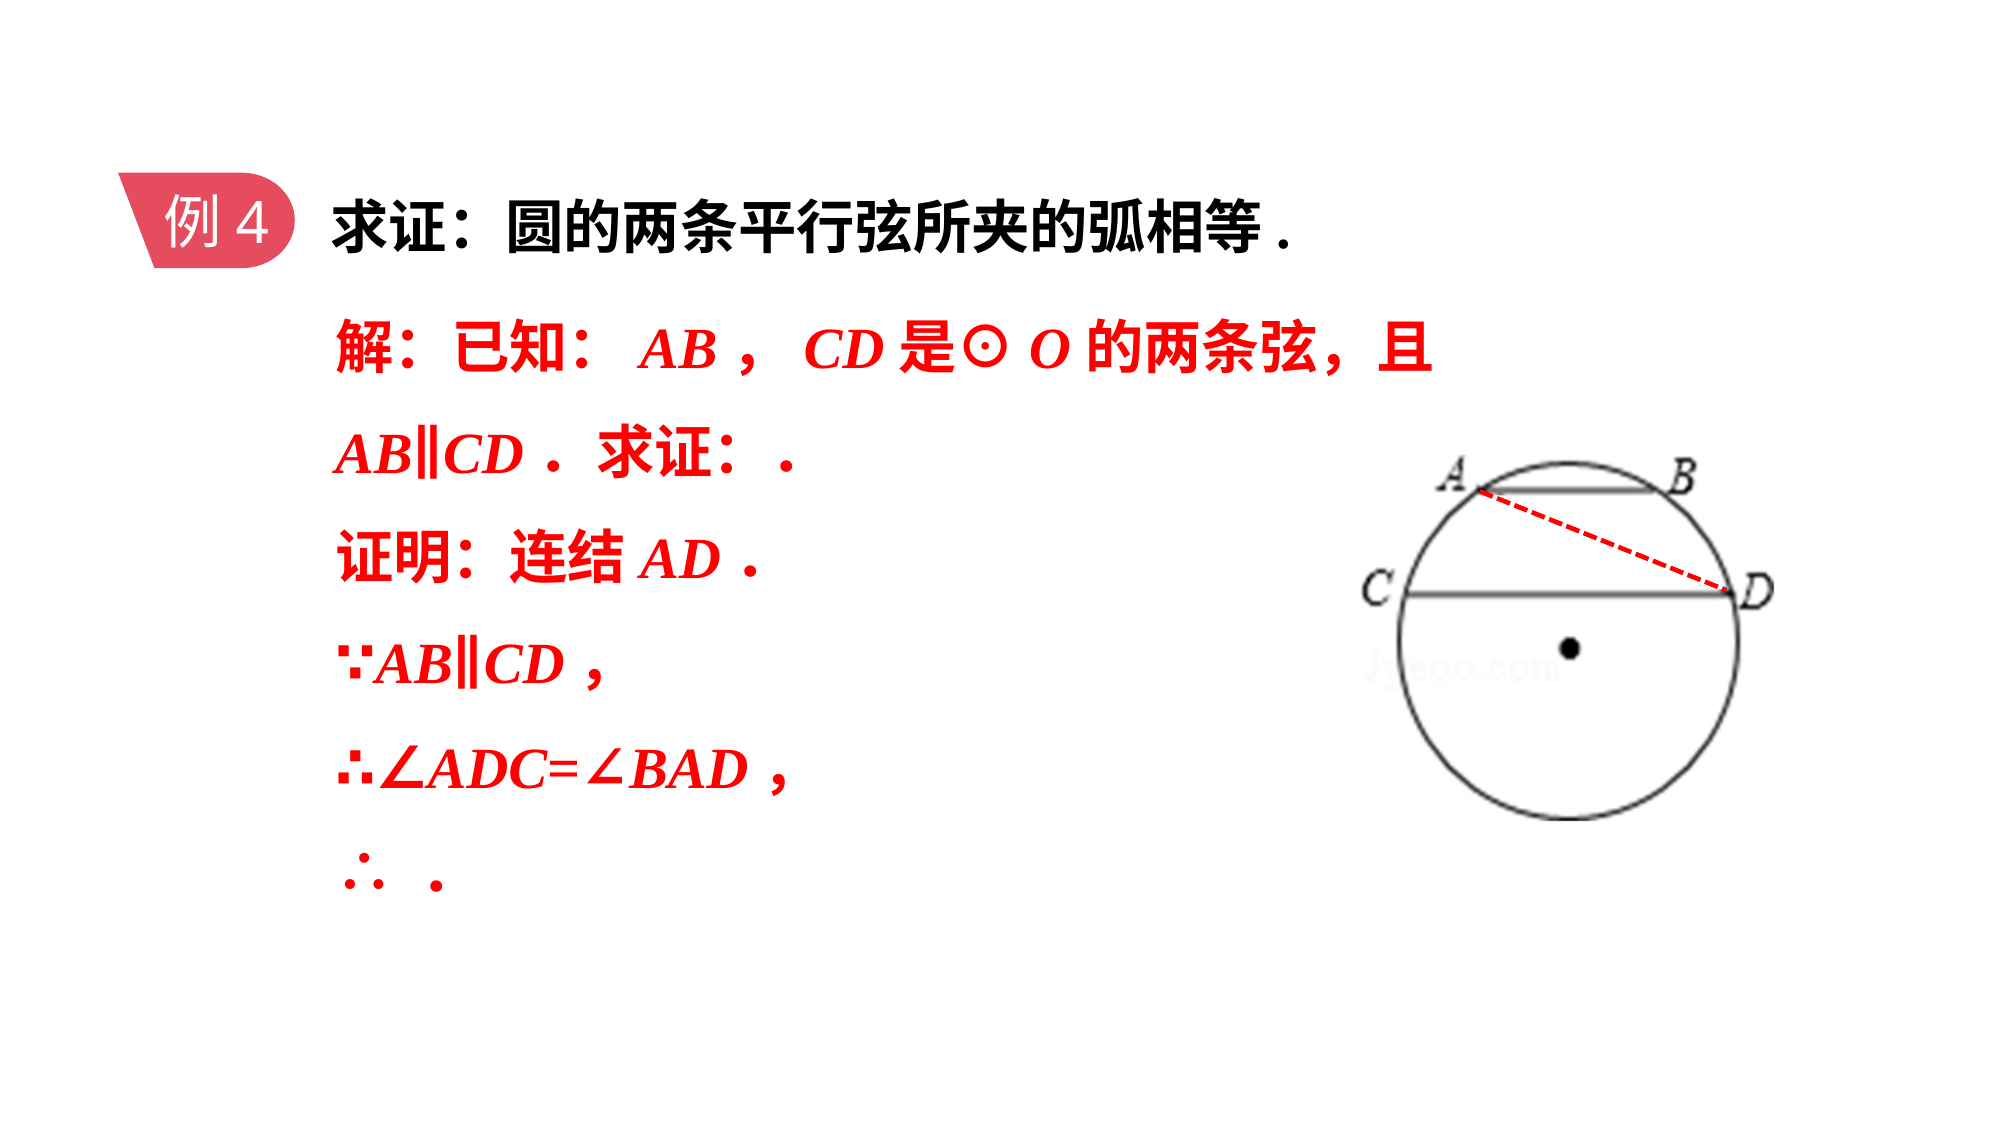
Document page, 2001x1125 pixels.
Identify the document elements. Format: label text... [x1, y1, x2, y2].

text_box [1478, 492, 1728, 589]
text_box 例4 [118, 172, 295, 269]
text_box 求证：圆的两条平行弦所夹的弧相等. [318, 184, 1304, 266]
picture [1357, 447, 1782, 830]
